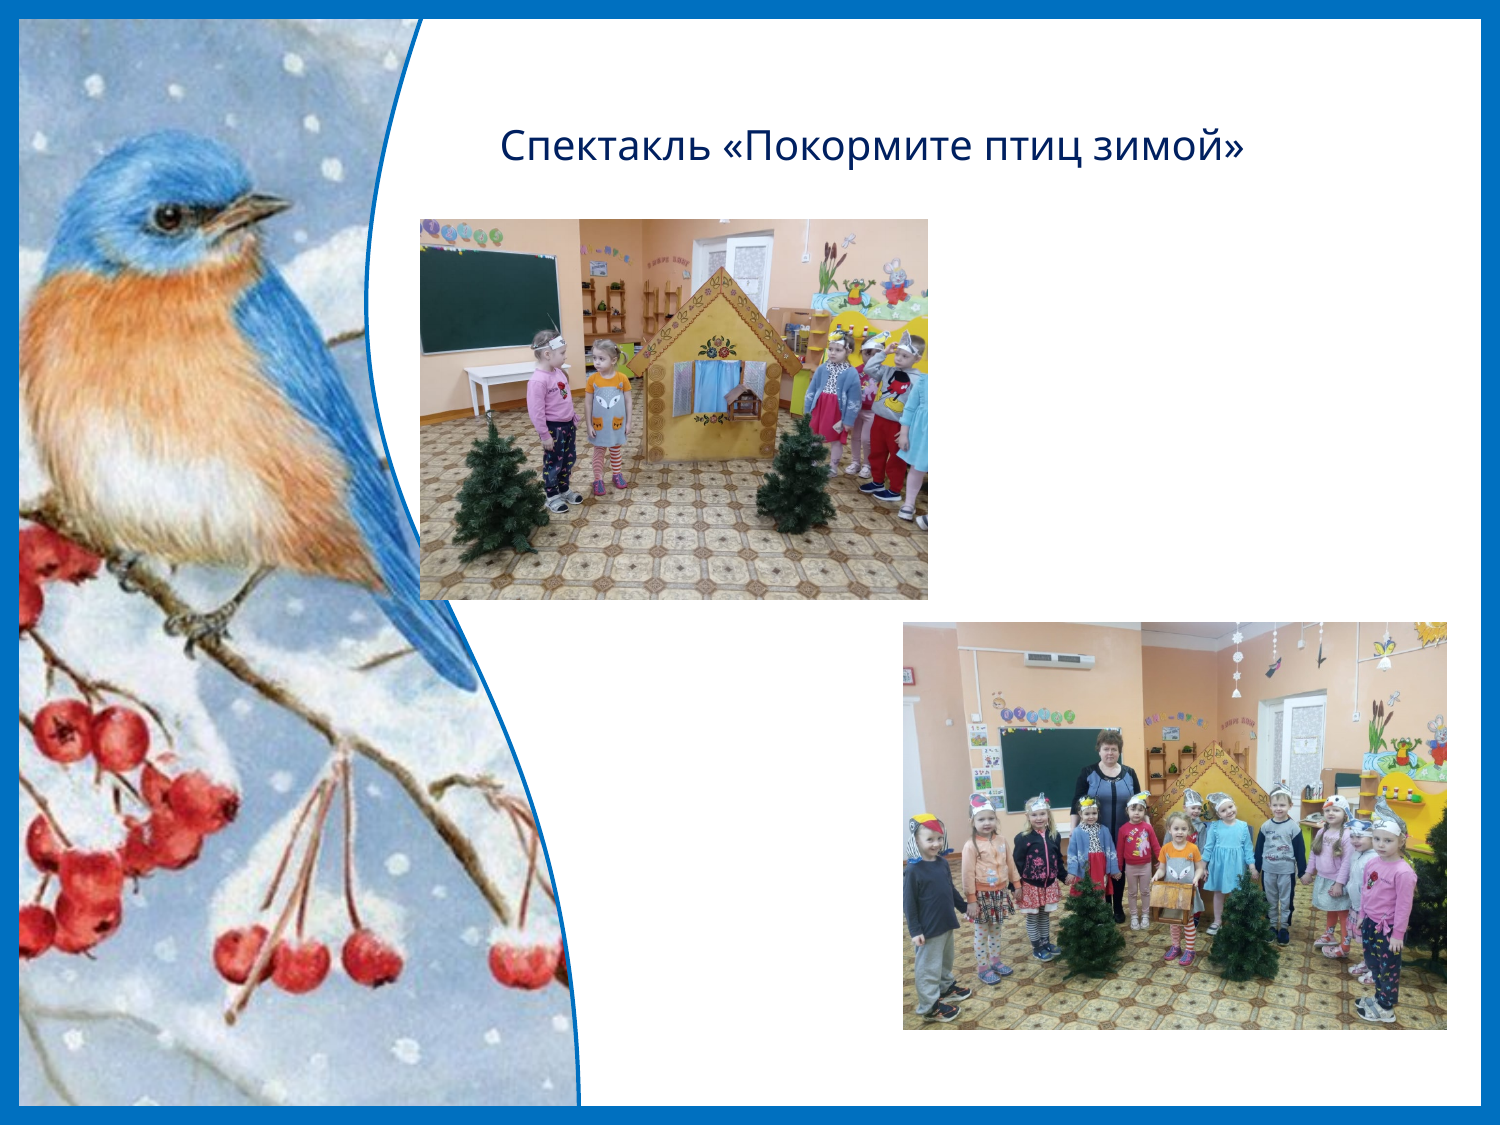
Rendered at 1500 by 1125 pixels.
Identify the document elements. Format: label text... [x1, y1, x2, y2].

picture [903, 621, 1448, 1030]
text_box Спектакль «Покормите птиц зимой» [430, 111, 1424, 176]
picture [19, 19, 928, 1106]
